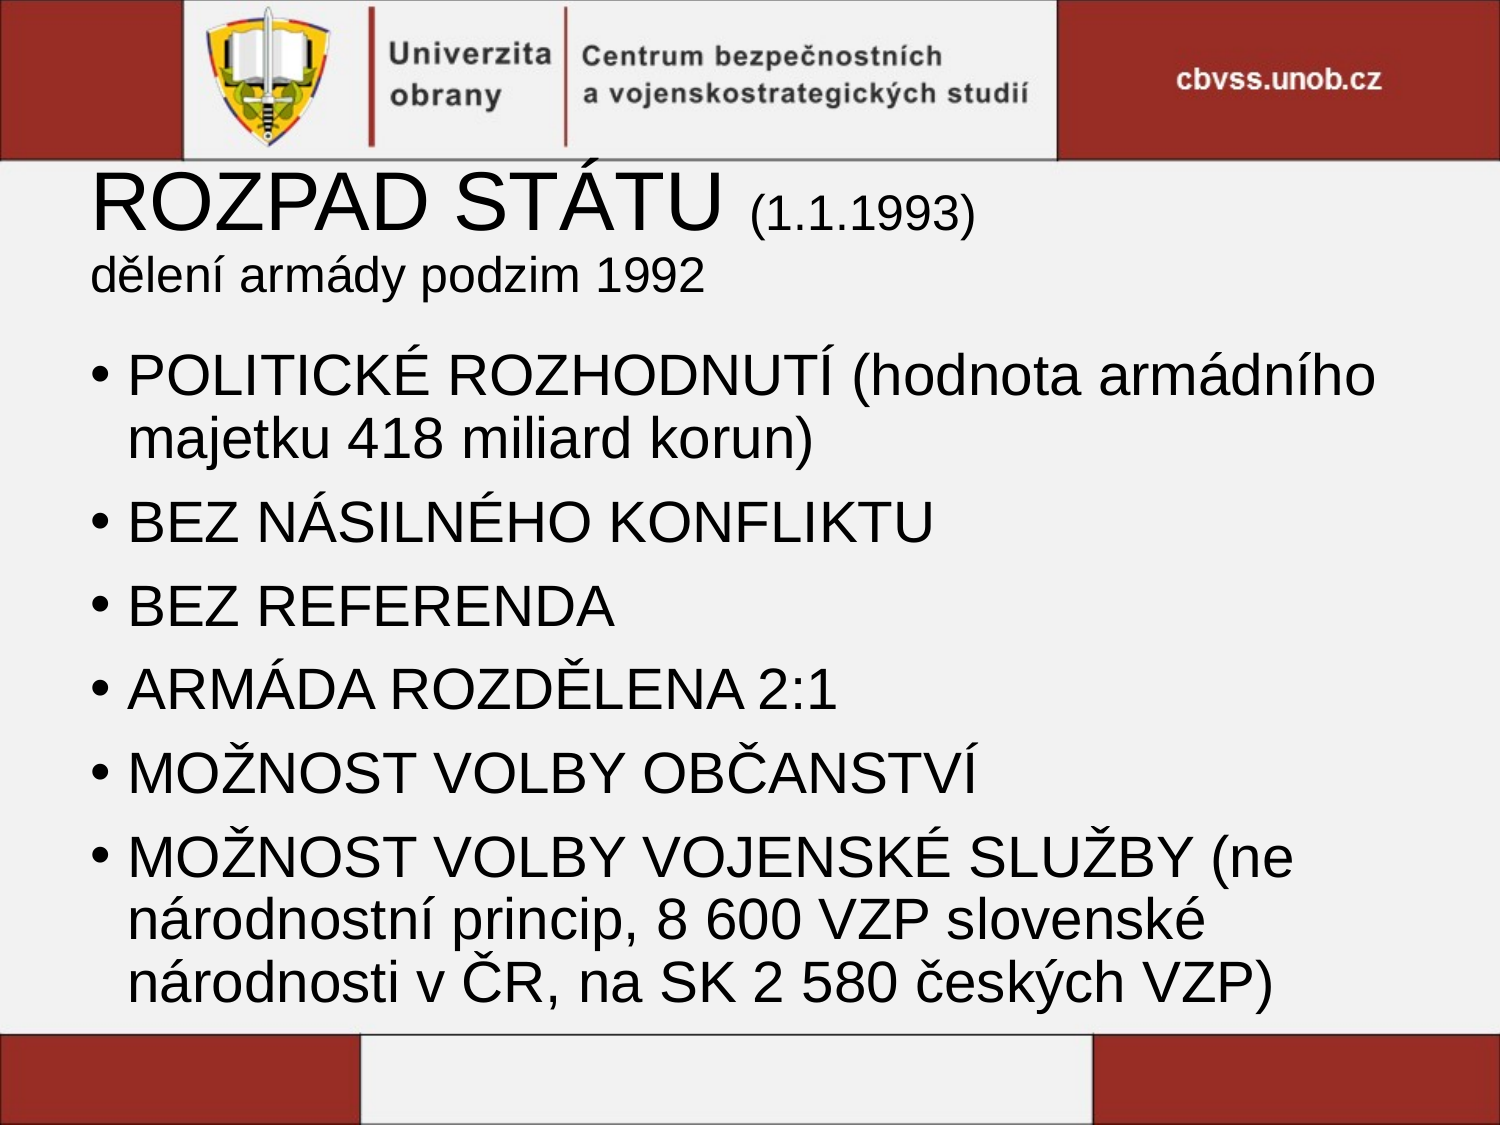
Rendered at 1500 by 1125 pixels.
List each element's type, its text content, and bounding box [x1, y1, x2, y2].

picture [0, 0, 1500, 1125]
title ROZPAD STÁTU (1.1.1993) dělení armády podzim 1992 [75, 137, 1425, 325]
list POLITICKÉ ROZHODNUTÍ (hodnota armádního majetku 418 miliard korun) BEZ NÁSILNÉHO KONFLIKTU BEZ REFERENDA ARMÁDA ROZDĚLENA 2:1 MOŽNOST VOLBY OBČANSTVÍ MOŽNOST VOLBY VOJENSKÉ SLUŽBY (ne národnostní princip, 8 600 VZP slovenské národnosti v ČR, na SK 2 580 českých VZP) [75, 338, 1425, 1125]
